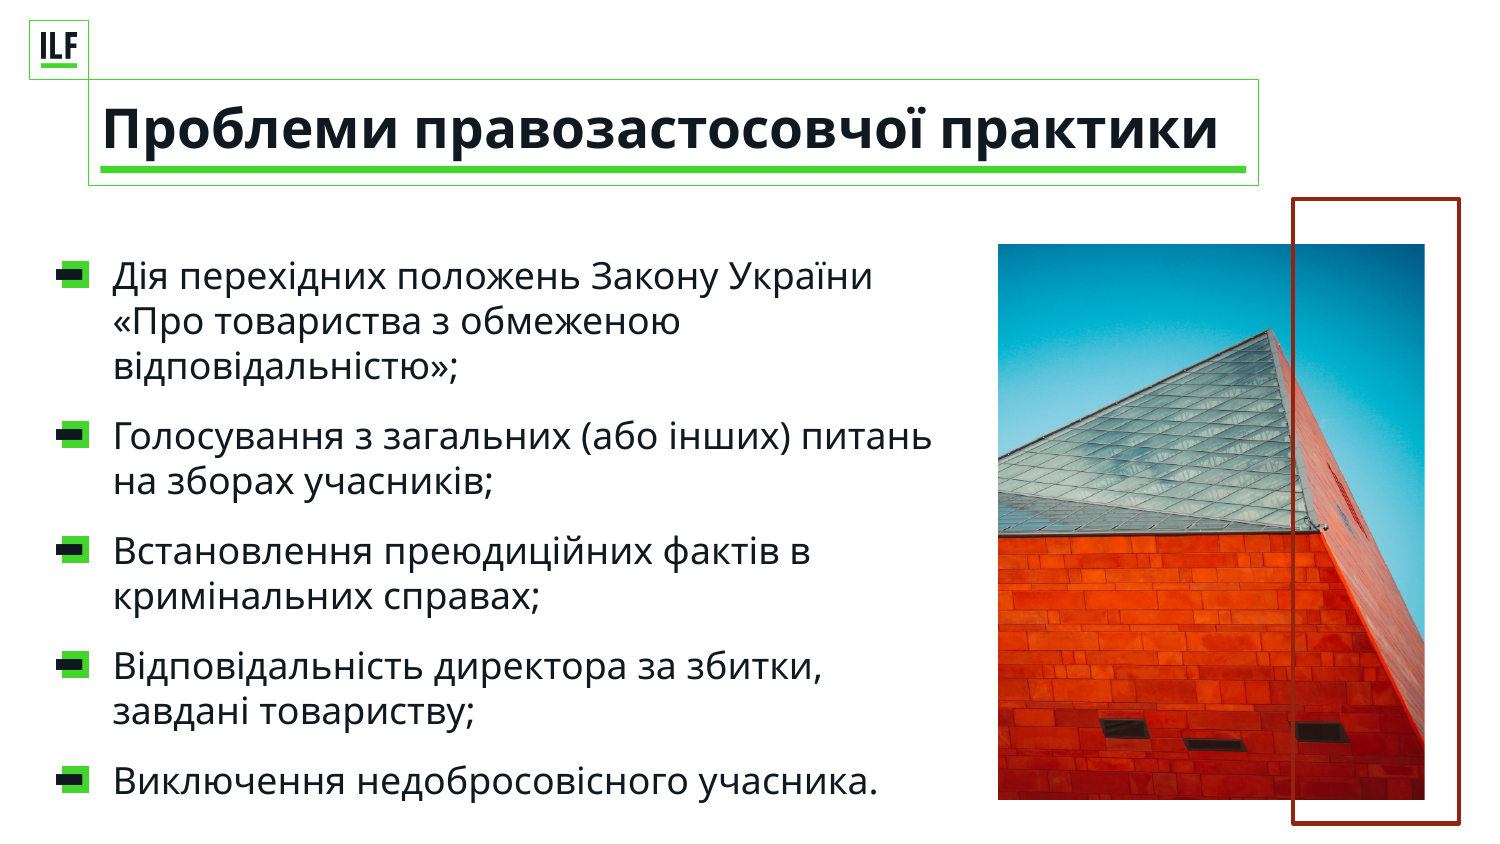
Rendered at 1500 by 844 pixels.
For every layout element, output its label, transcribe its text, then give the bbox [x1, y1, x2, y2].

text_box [29, 19, 1259, 186]
picture [56, 766, 83, 793]
picture [56, 421, 83, 448]
list Дія перехідних положень Закону України «Про товариства з обмеженою відповідальністю»; Голосування з загальних (або інших) питань на зборах учасників; Встановлення преюдиційних фактів в кримінальних справах; Відповідальність директора за збитки, завдані товариству; Виключення недобросовісного учасника. [41, 244, 963, 812]
picture [56, 261, 83, 288]
text_box [1291, 197, 1461, 826]
picture [997, 244, 1425, 800]
picture [56, 536, 83, 563]
picture [56, 651, 83, 678]
